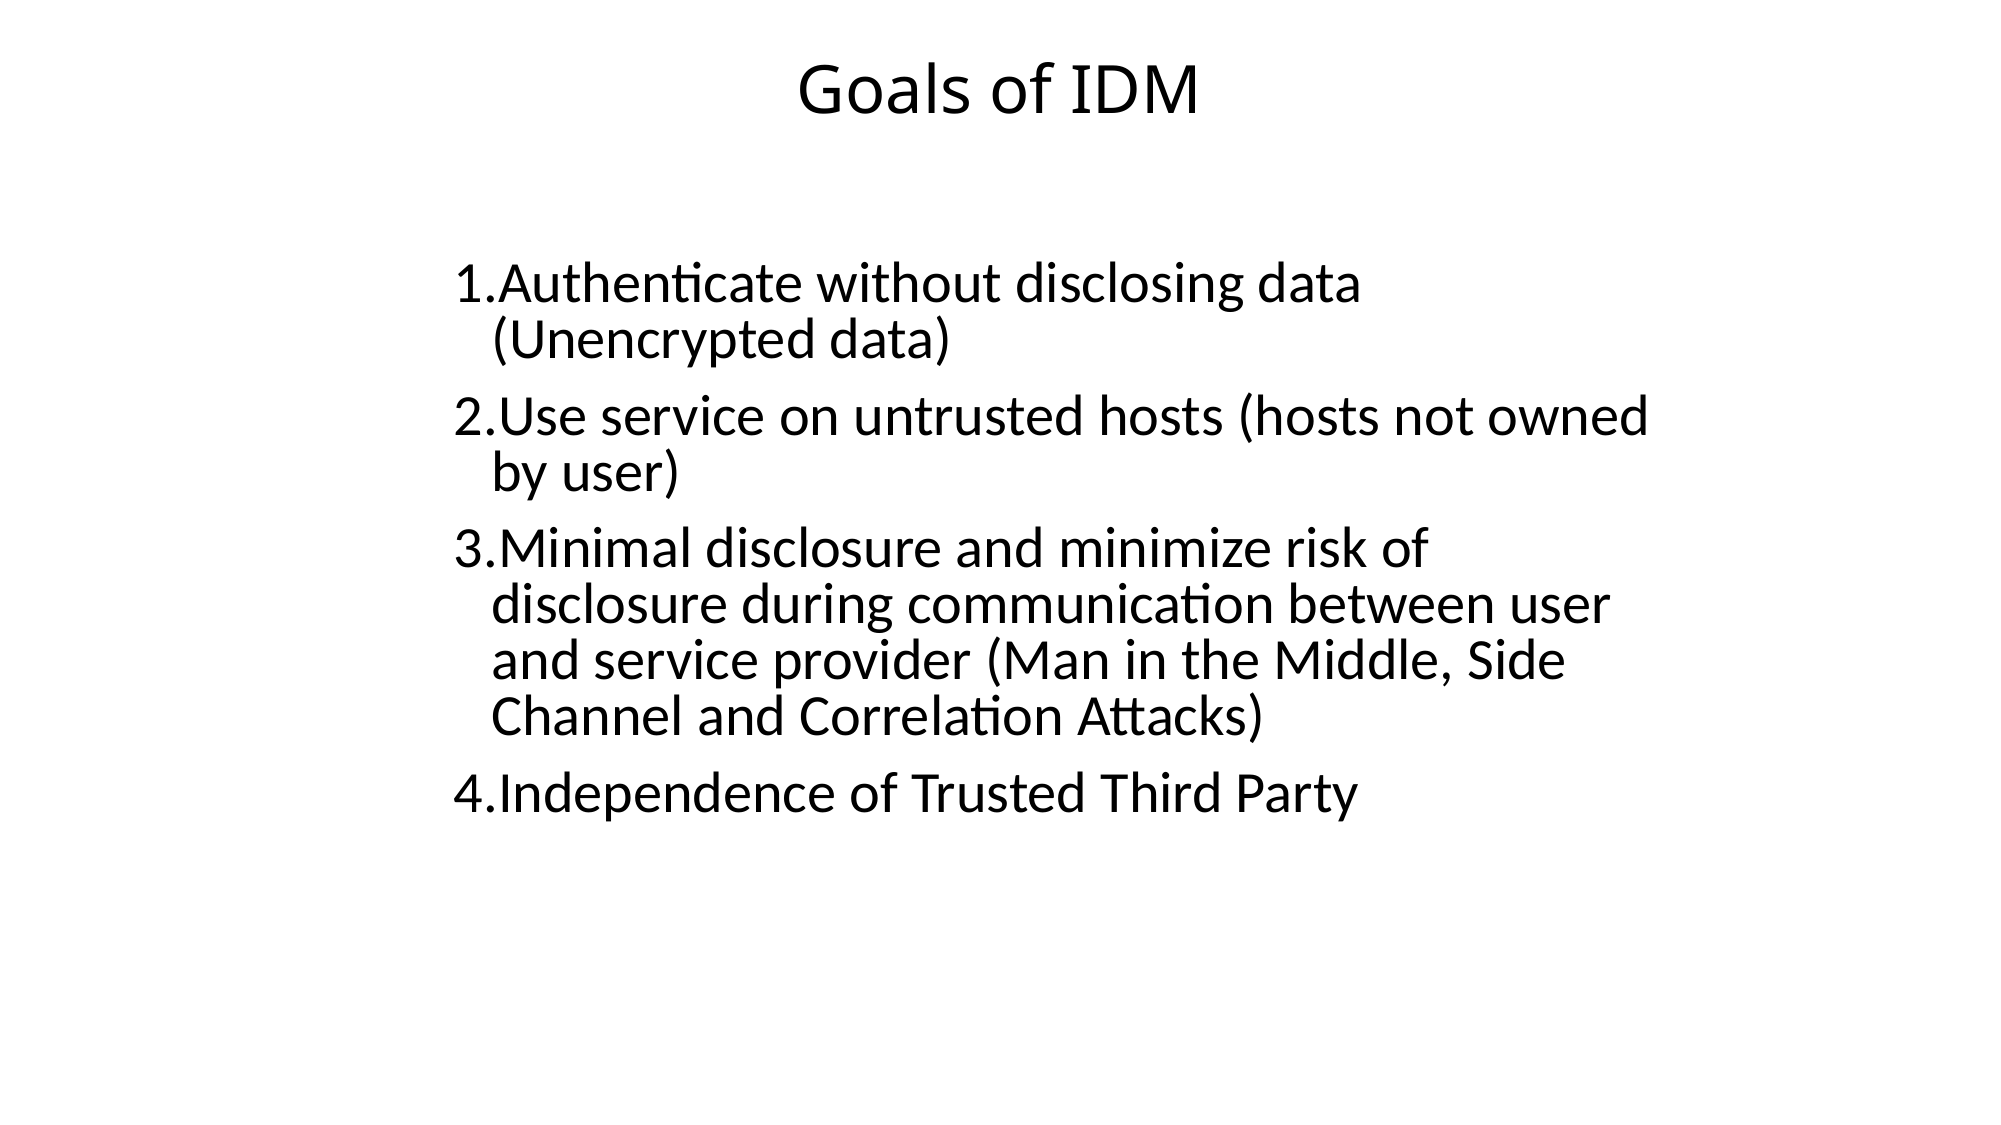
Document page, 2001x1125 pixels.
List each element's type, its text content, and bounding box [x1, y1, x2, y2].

list Authenticate without disclosing data (Unencrypted data) Use service on untrusted hosts (hosts not owned by user) Minimal disclosure and minimize risk of disclosure during communication between user and service provider (Man in the Middle, Side Channel and Correlation Attacks) Independence of Trusted Third Party [438, 249, 1669, 1038]
title Goals of IDM [340, 17, 1660, 167]
